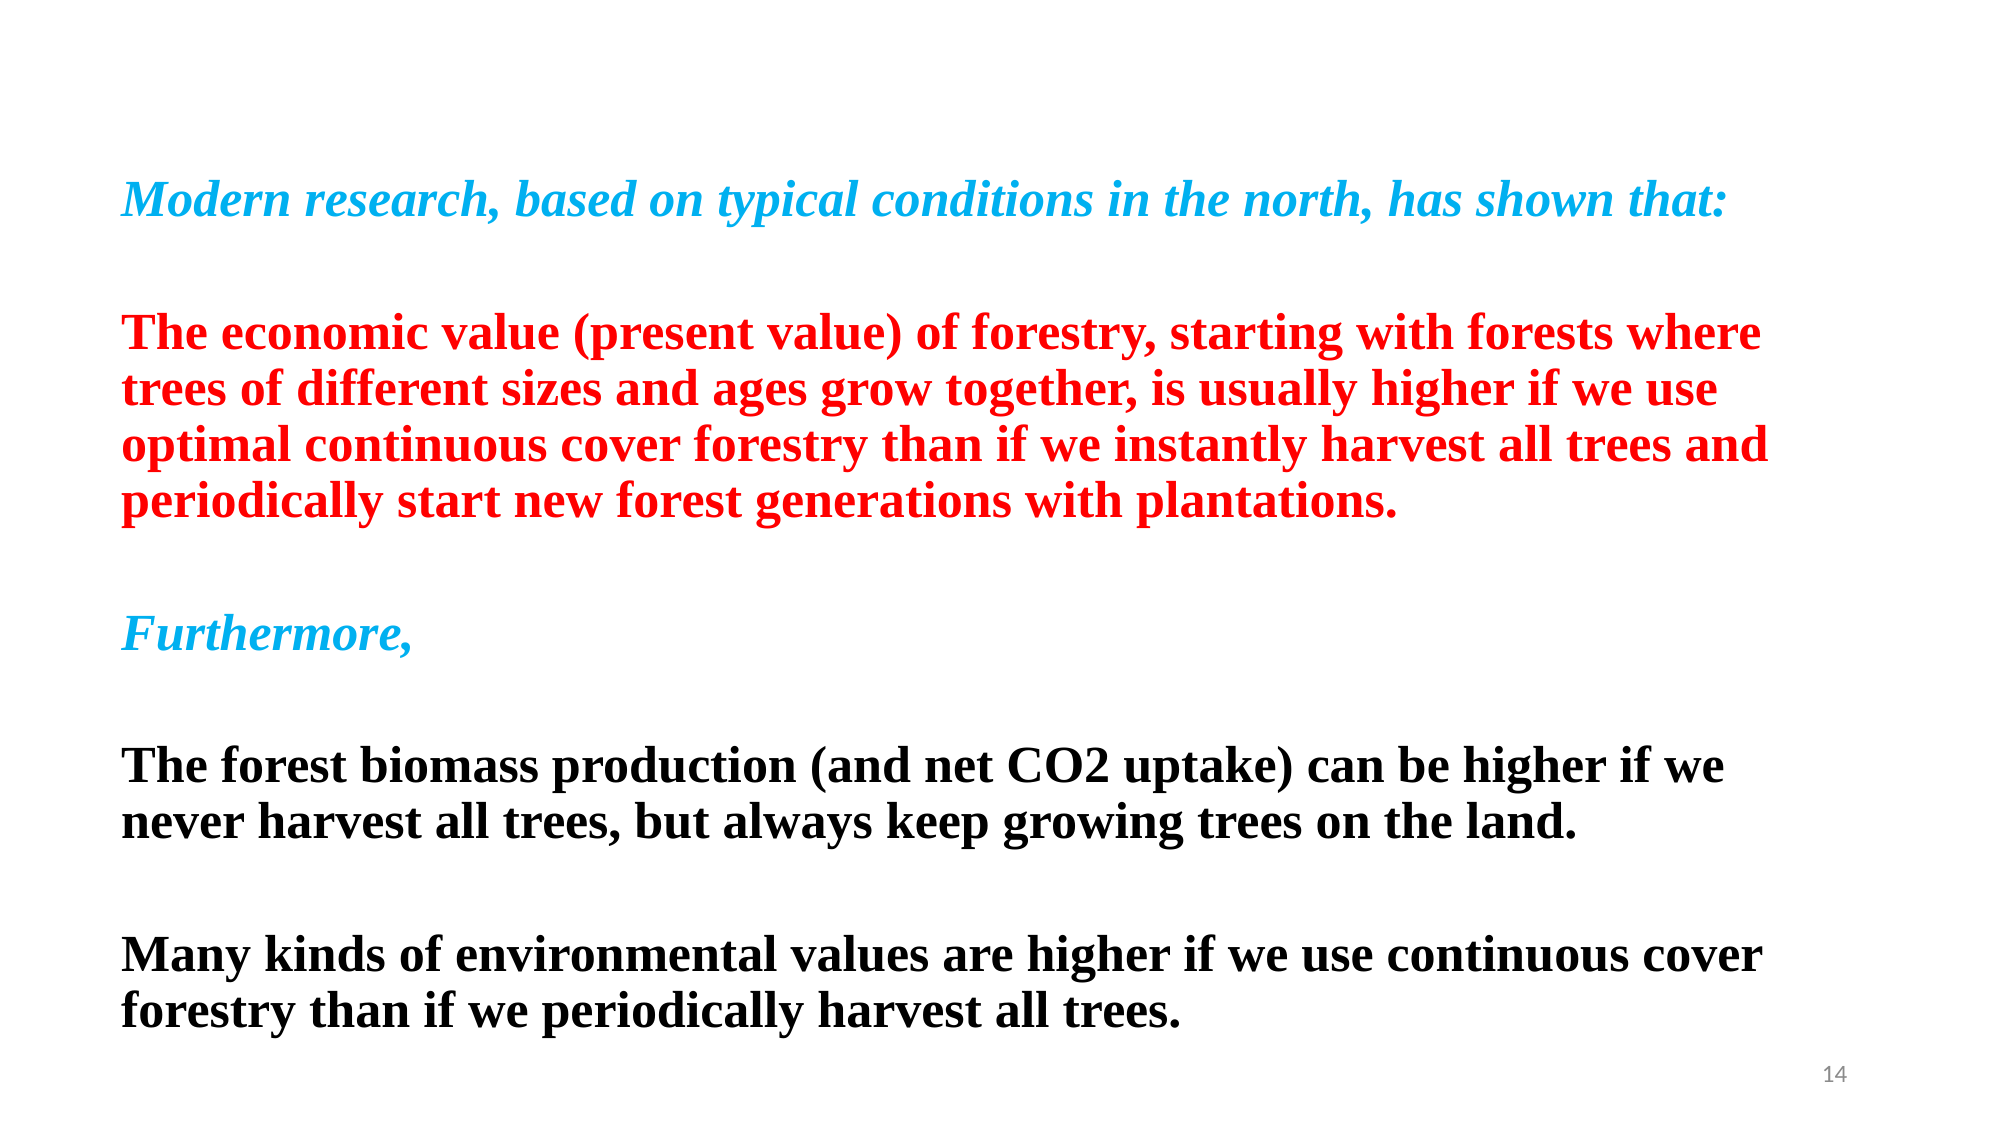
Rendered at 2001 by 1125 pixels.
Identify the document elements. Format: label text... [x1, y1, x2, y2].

list Modern research, based on typical conditions in the north, has shown that: The economic value (present value) of forestry, starting with forests where trees of different sizes and ages grow together, is usually higher if we use optimal continuous cover forestry than if we instantly harvest all trees and periodically start new forest generations with plantations. Furthermore, The forest biomass production (and net CO2 uptake) can be higher if we never harvest all trees, but always keep growing trees on the land. Many kinds of environmental values are higher if we use continuous cover forestry than if we periodically harvest all trees. [106, 164, 1832, 1065]
slide_number 14 [1412, 1042, 1863, 1103]
